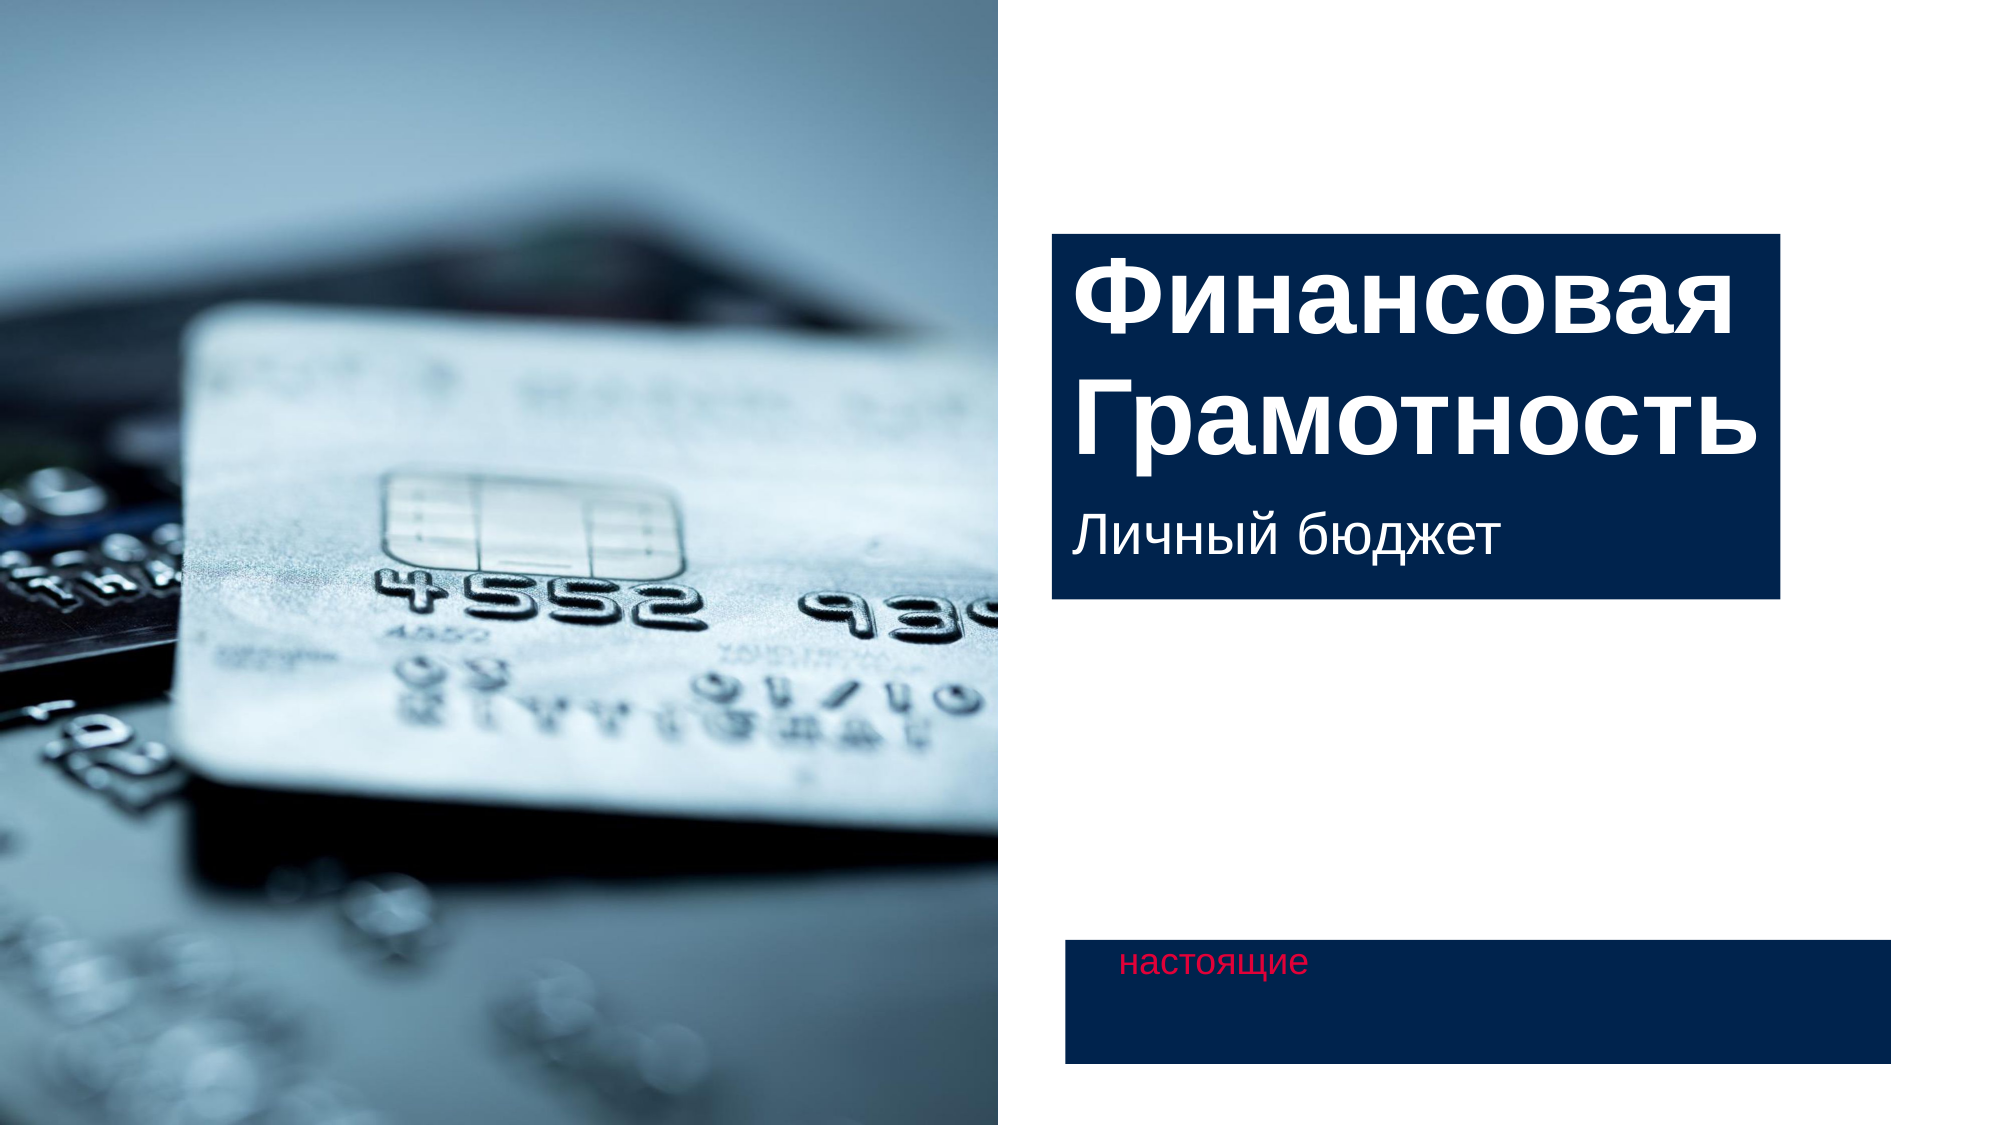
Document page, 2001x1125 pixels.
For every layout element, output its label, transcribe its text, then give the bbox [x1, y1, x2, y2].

text_box настоящие [1065, 939, 1891, 1064]
text_box Финансовая Грамотность Личный бюджет [1051, 233, 1781, 600]
picture [0, 0, 998, 1125]
